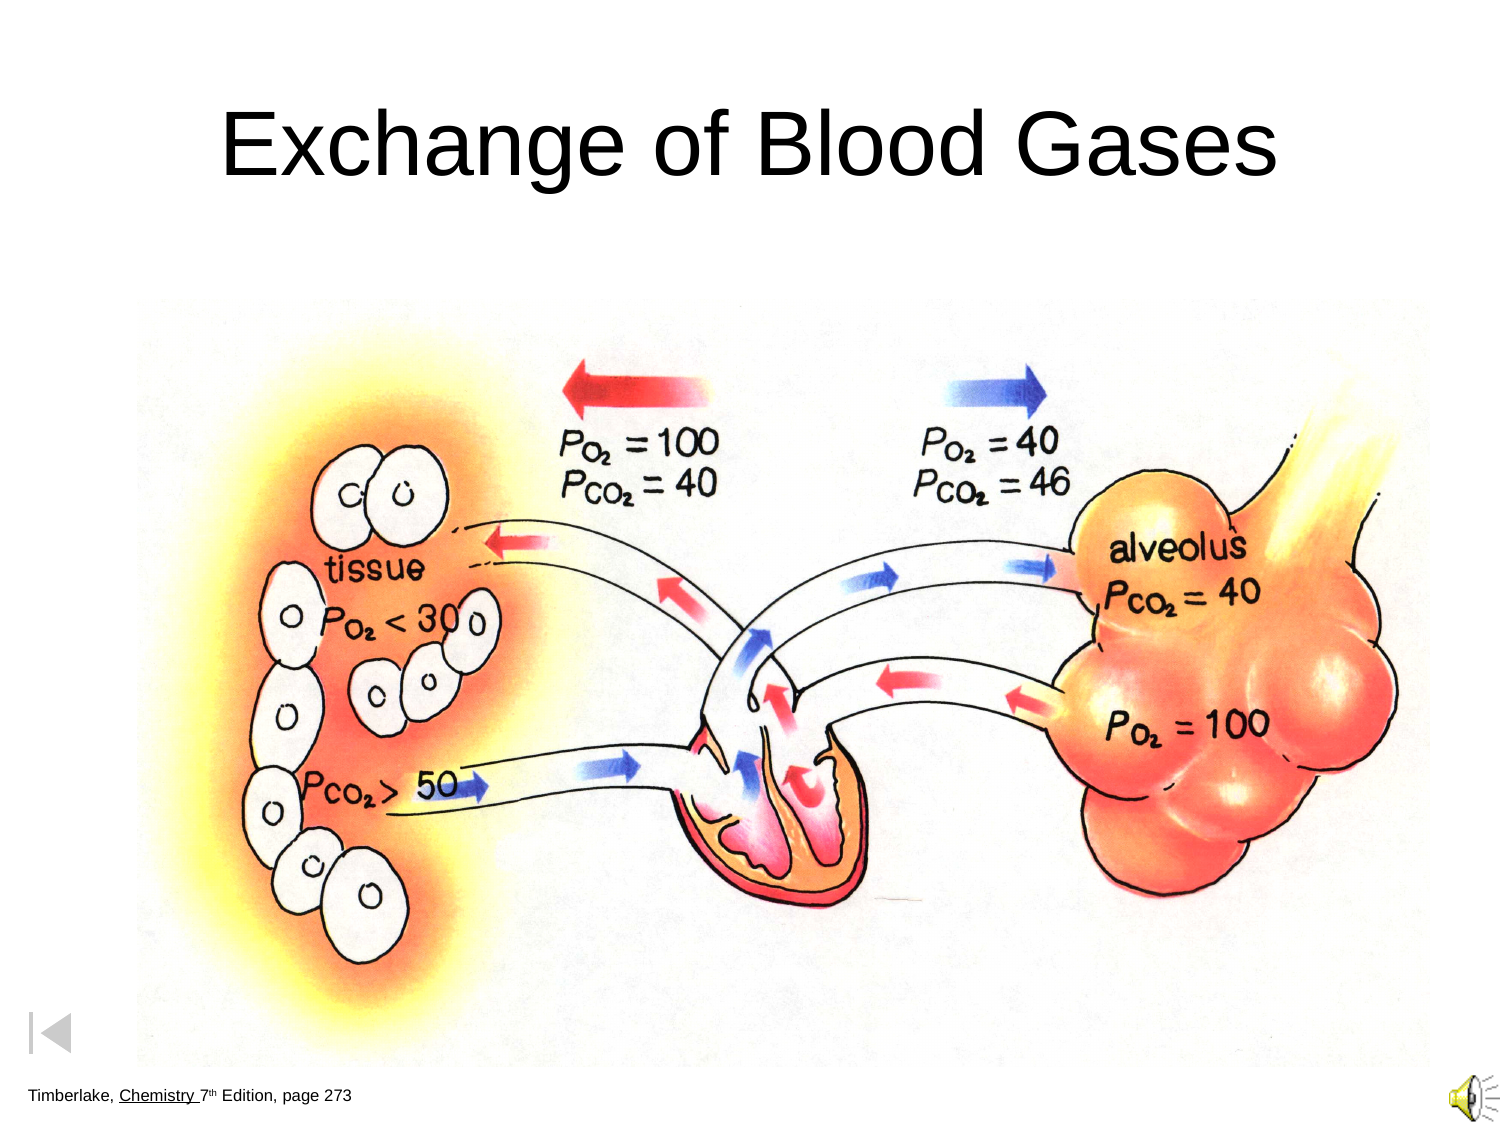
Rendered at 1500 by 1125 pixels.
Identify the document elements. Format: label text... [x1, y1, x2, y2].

text_box Timberlake, Chemistry 7th Edition, page 273 [13, 1077, 368, 1112]
text_box [0, 1003, 100, 1063]
title Exchange of Blood Gases [74, 44, 1426, 233]
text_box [1449, 1074, 1500, 1125]
picture [137, 299, 1430, 1067]
